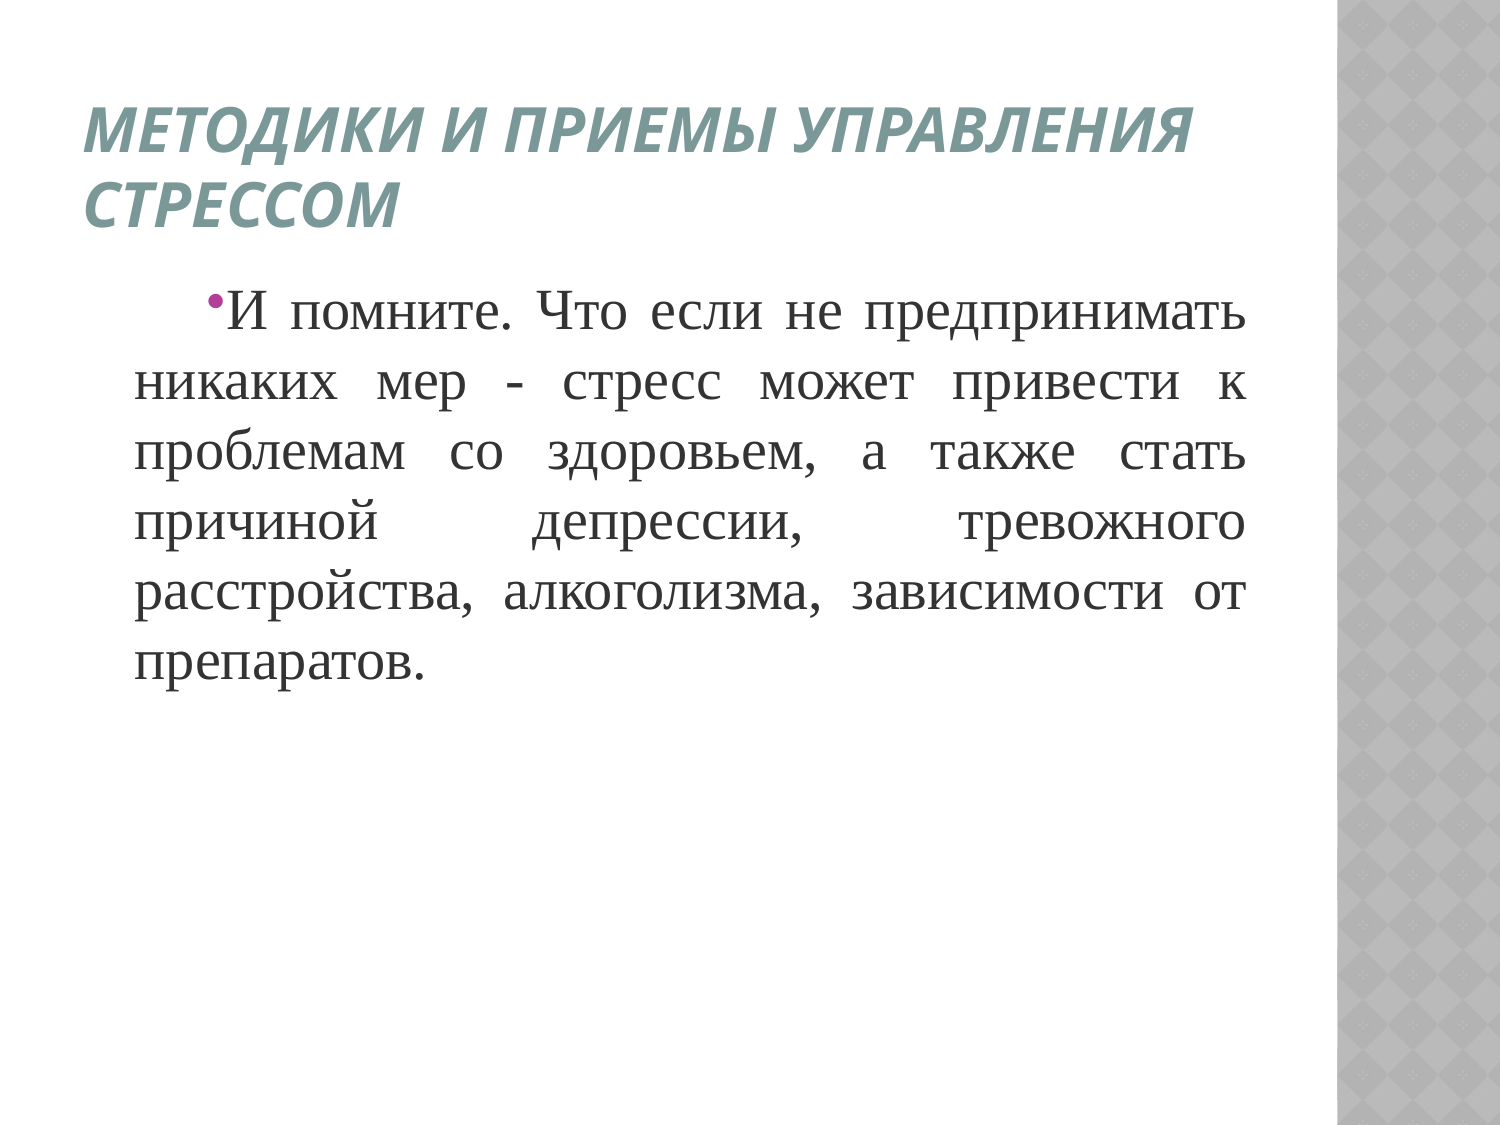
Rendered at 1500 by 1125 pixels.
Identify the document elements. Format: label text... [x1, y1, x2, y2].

title Методики и приемы управления стрессом [75, 52, 1263, 240]
list И помните. Что если не предпринимать никаких мер - стресс может привести к проблемам со здоровьем, а также стать причиной депрессии, тревожного расстройства, алкоголизма, зависимости от препаратов. [75, 264, 1263, 1059]
